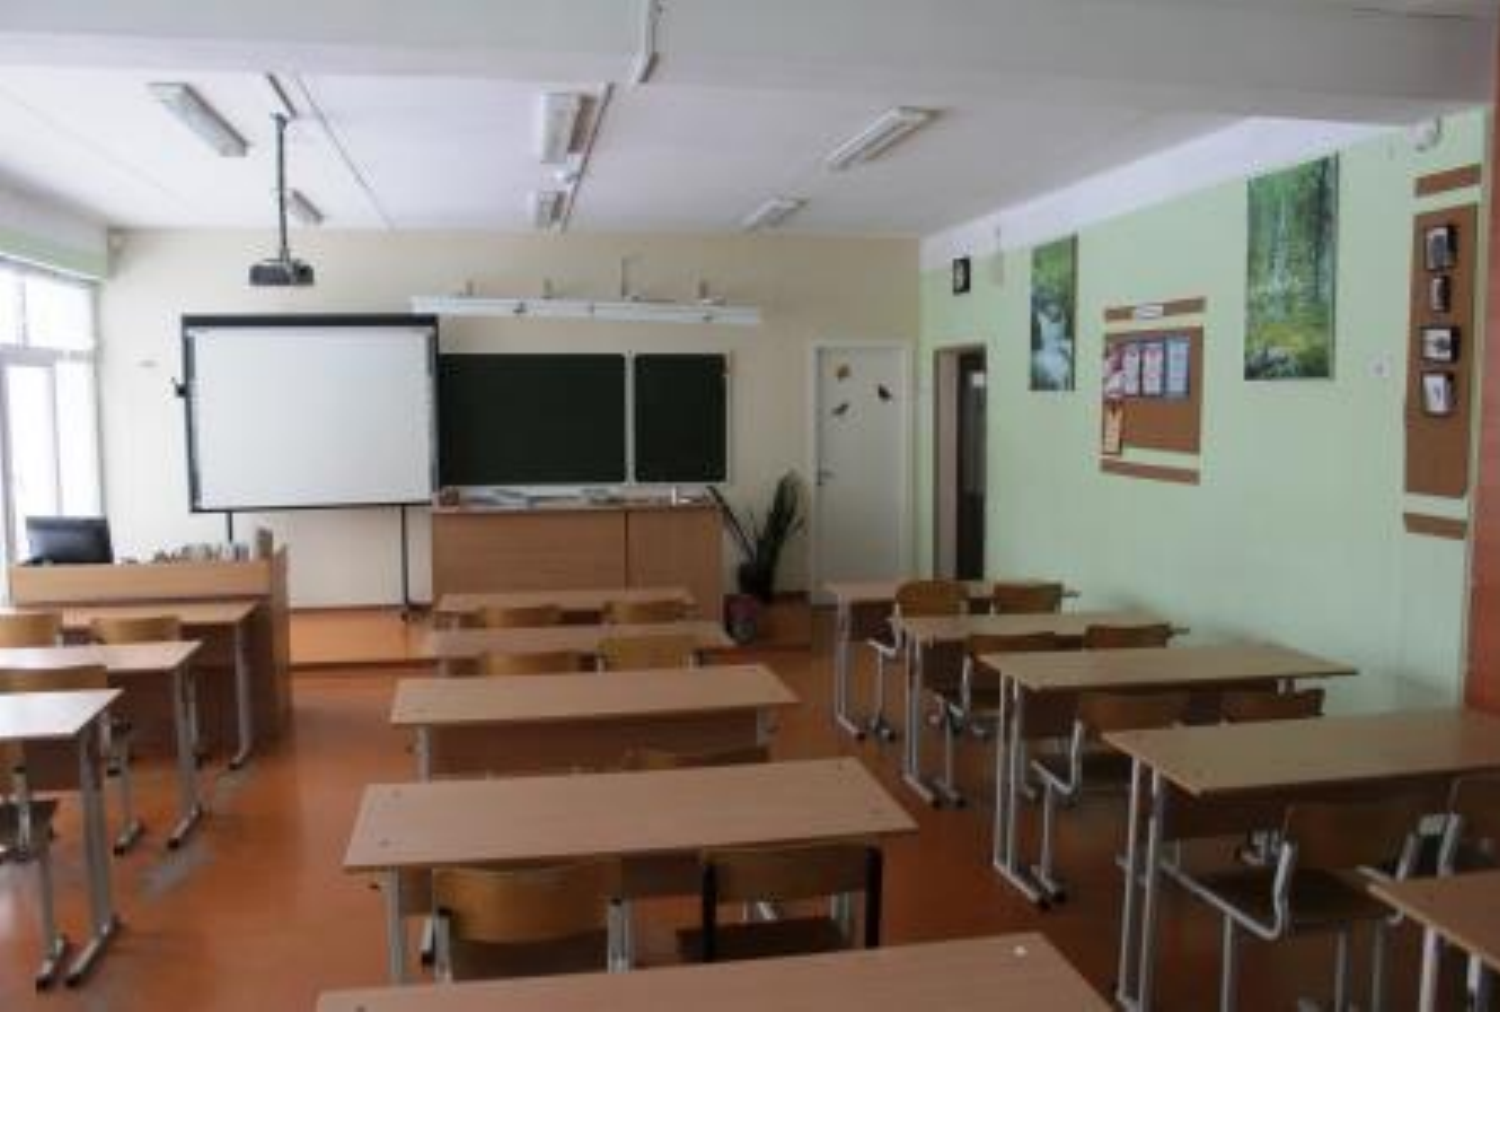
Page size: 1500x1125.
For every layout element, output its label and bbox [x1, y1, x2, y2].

picture [0, 0, 1500, 1012]
